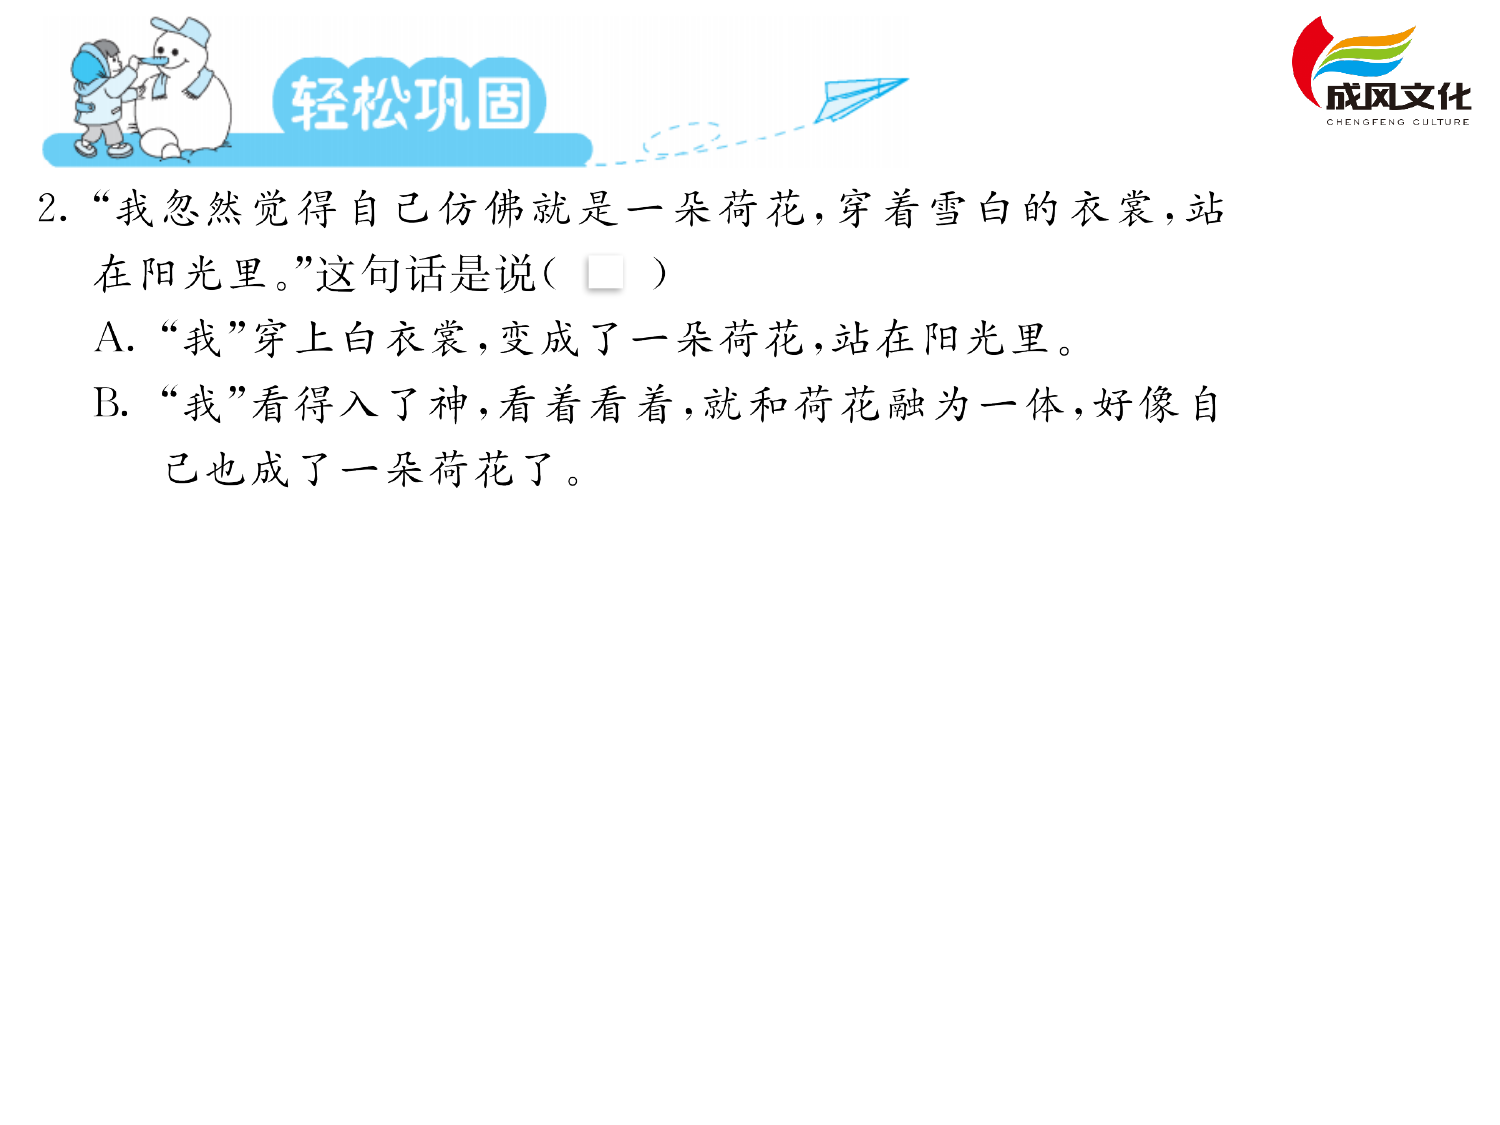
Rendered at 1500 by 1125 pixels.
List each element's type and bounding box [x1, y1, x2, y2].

picture [1281, 0, 1489, 136]
picture [5, 3, 1453, 502]
